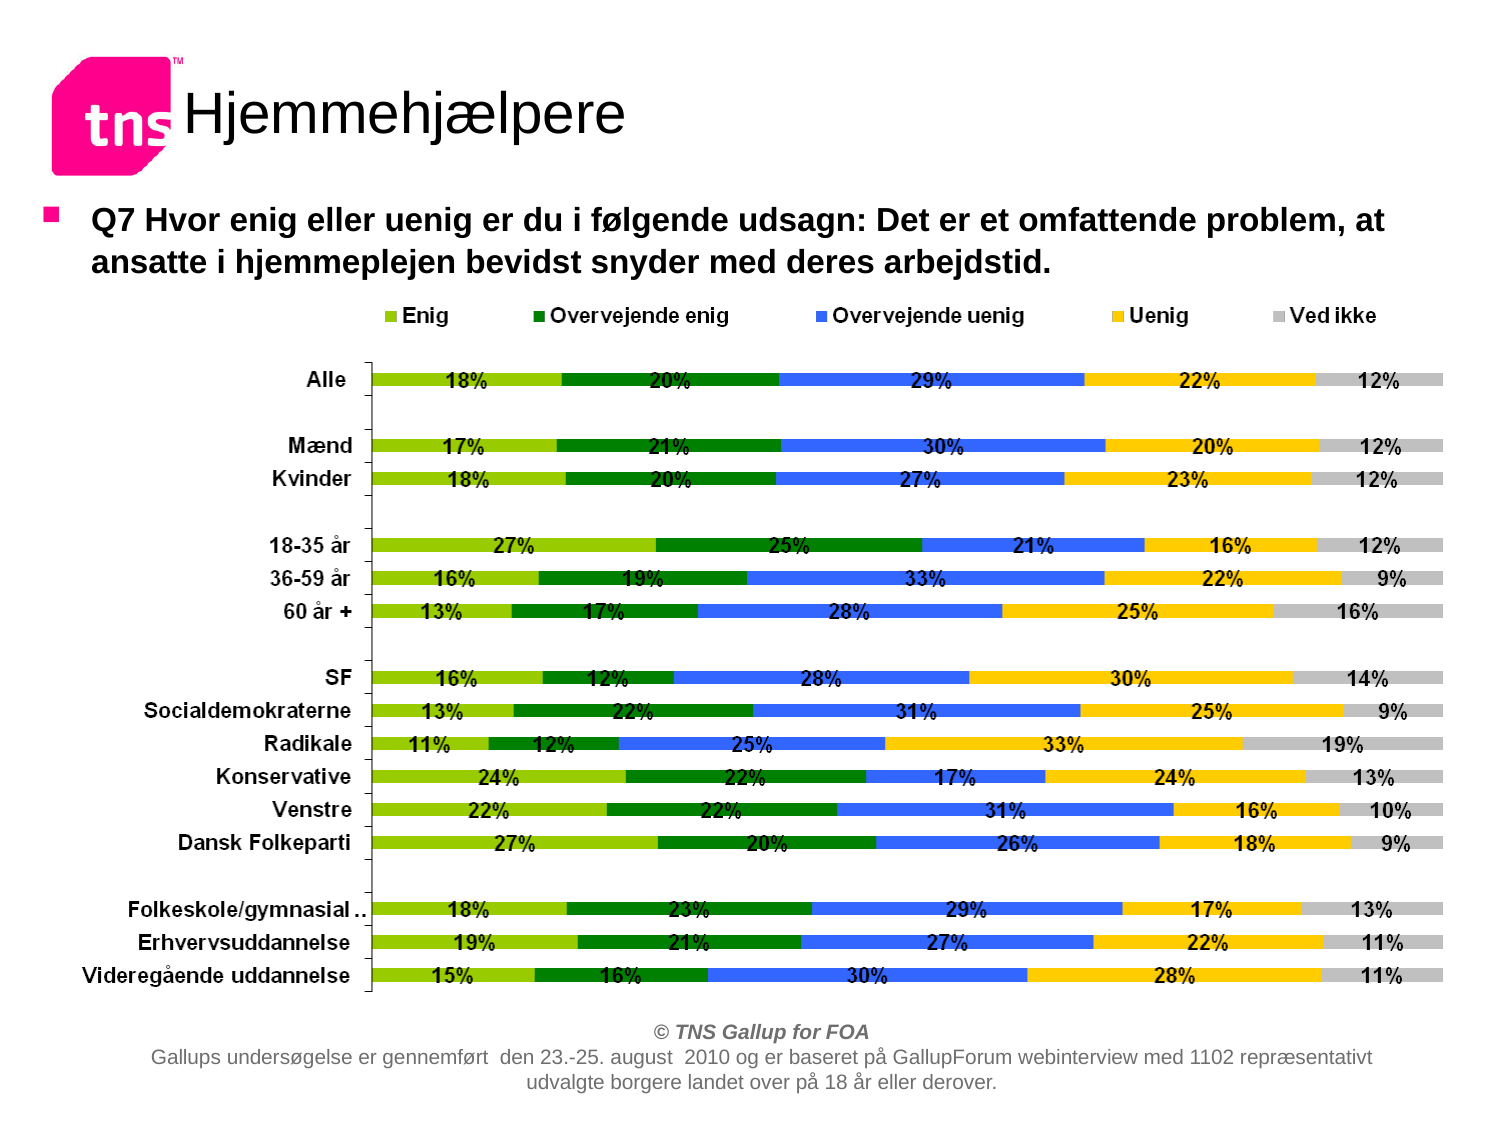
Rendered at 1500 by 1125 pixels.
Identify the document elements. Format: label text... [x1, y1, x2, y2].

picture [49, 54, 184, 177]
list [37, 286, 1455, 1007]
title Hjemmehjælpere [182, 77, 1463, 146]
text_box Q7 Hvor enig eller uenig er du i følgende udsagn: Det er et omfattende problem, at ansatte i hjemmeplejen bevidst snyder med deres arbejdstid. [41, 196, 1453, 256]
